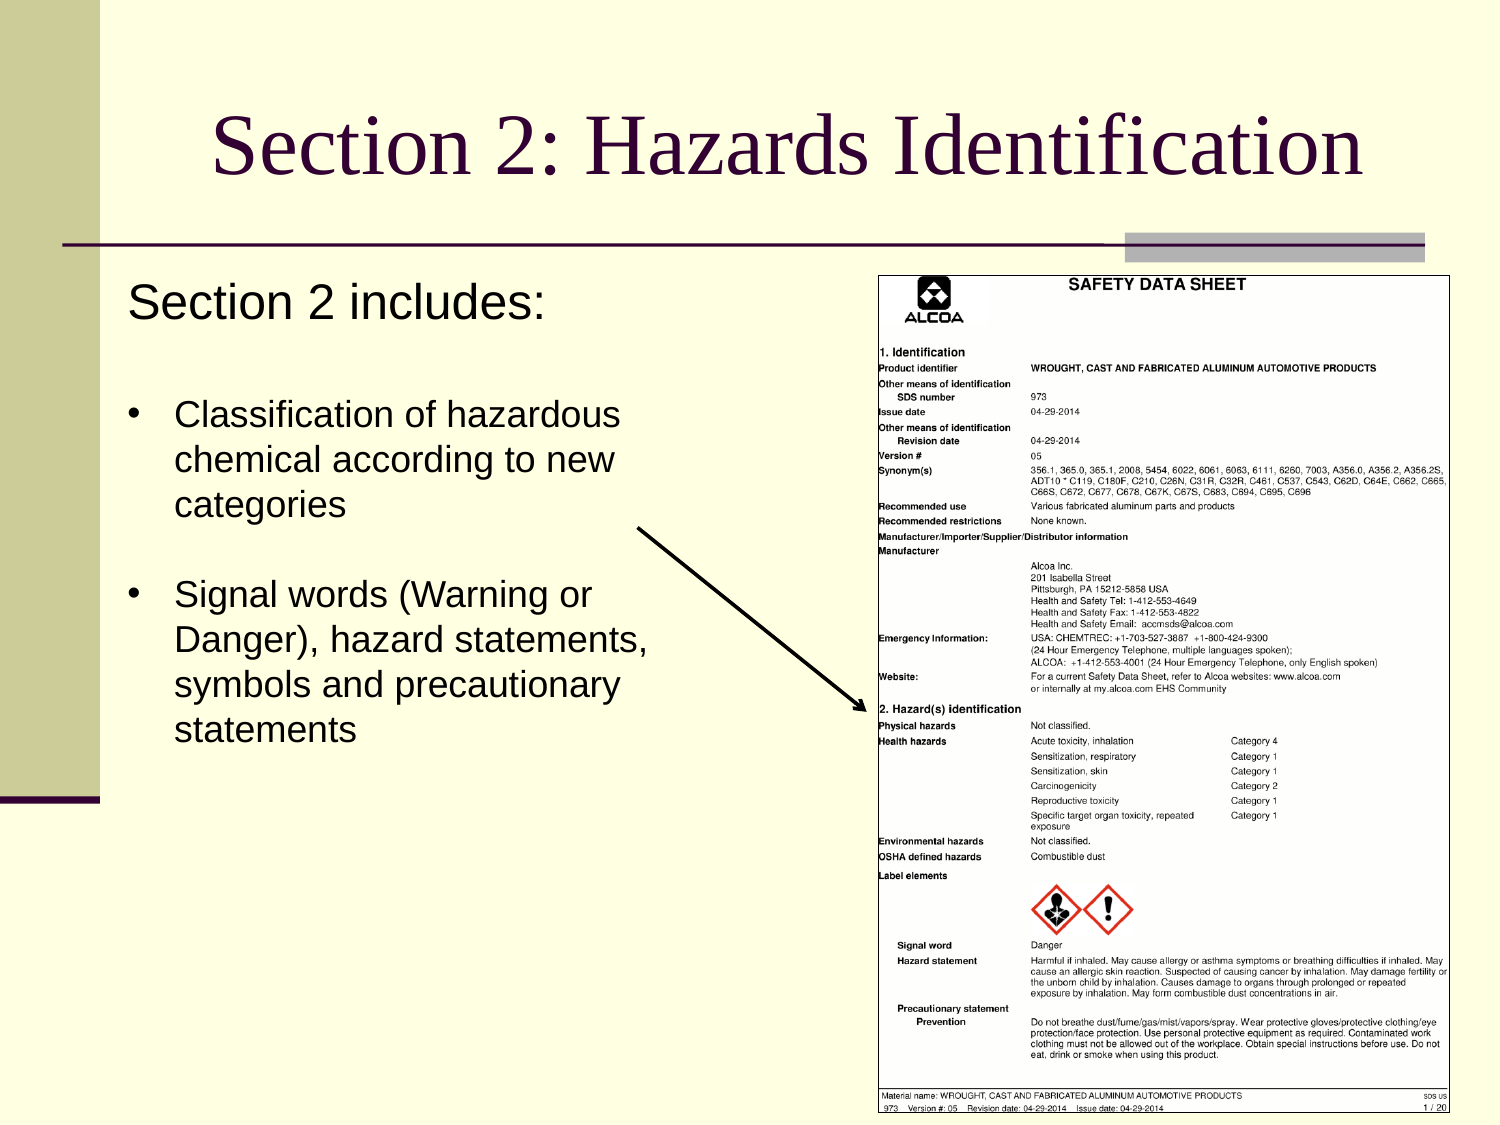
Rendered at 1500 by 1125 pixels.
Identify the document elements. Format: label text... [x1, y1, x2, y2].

text_box Section 2 includes: Classification of hazardous chemical according to new categories Signal words (Warning or Danger), hazard statements, symbols and precautionary statements [112, 262, 688, 803]
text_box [637, 527, 867, 713]
picture [878, 274, 1451, 1113]
title Section 2: Hazards Identification [149, 45, 1426, 234]
